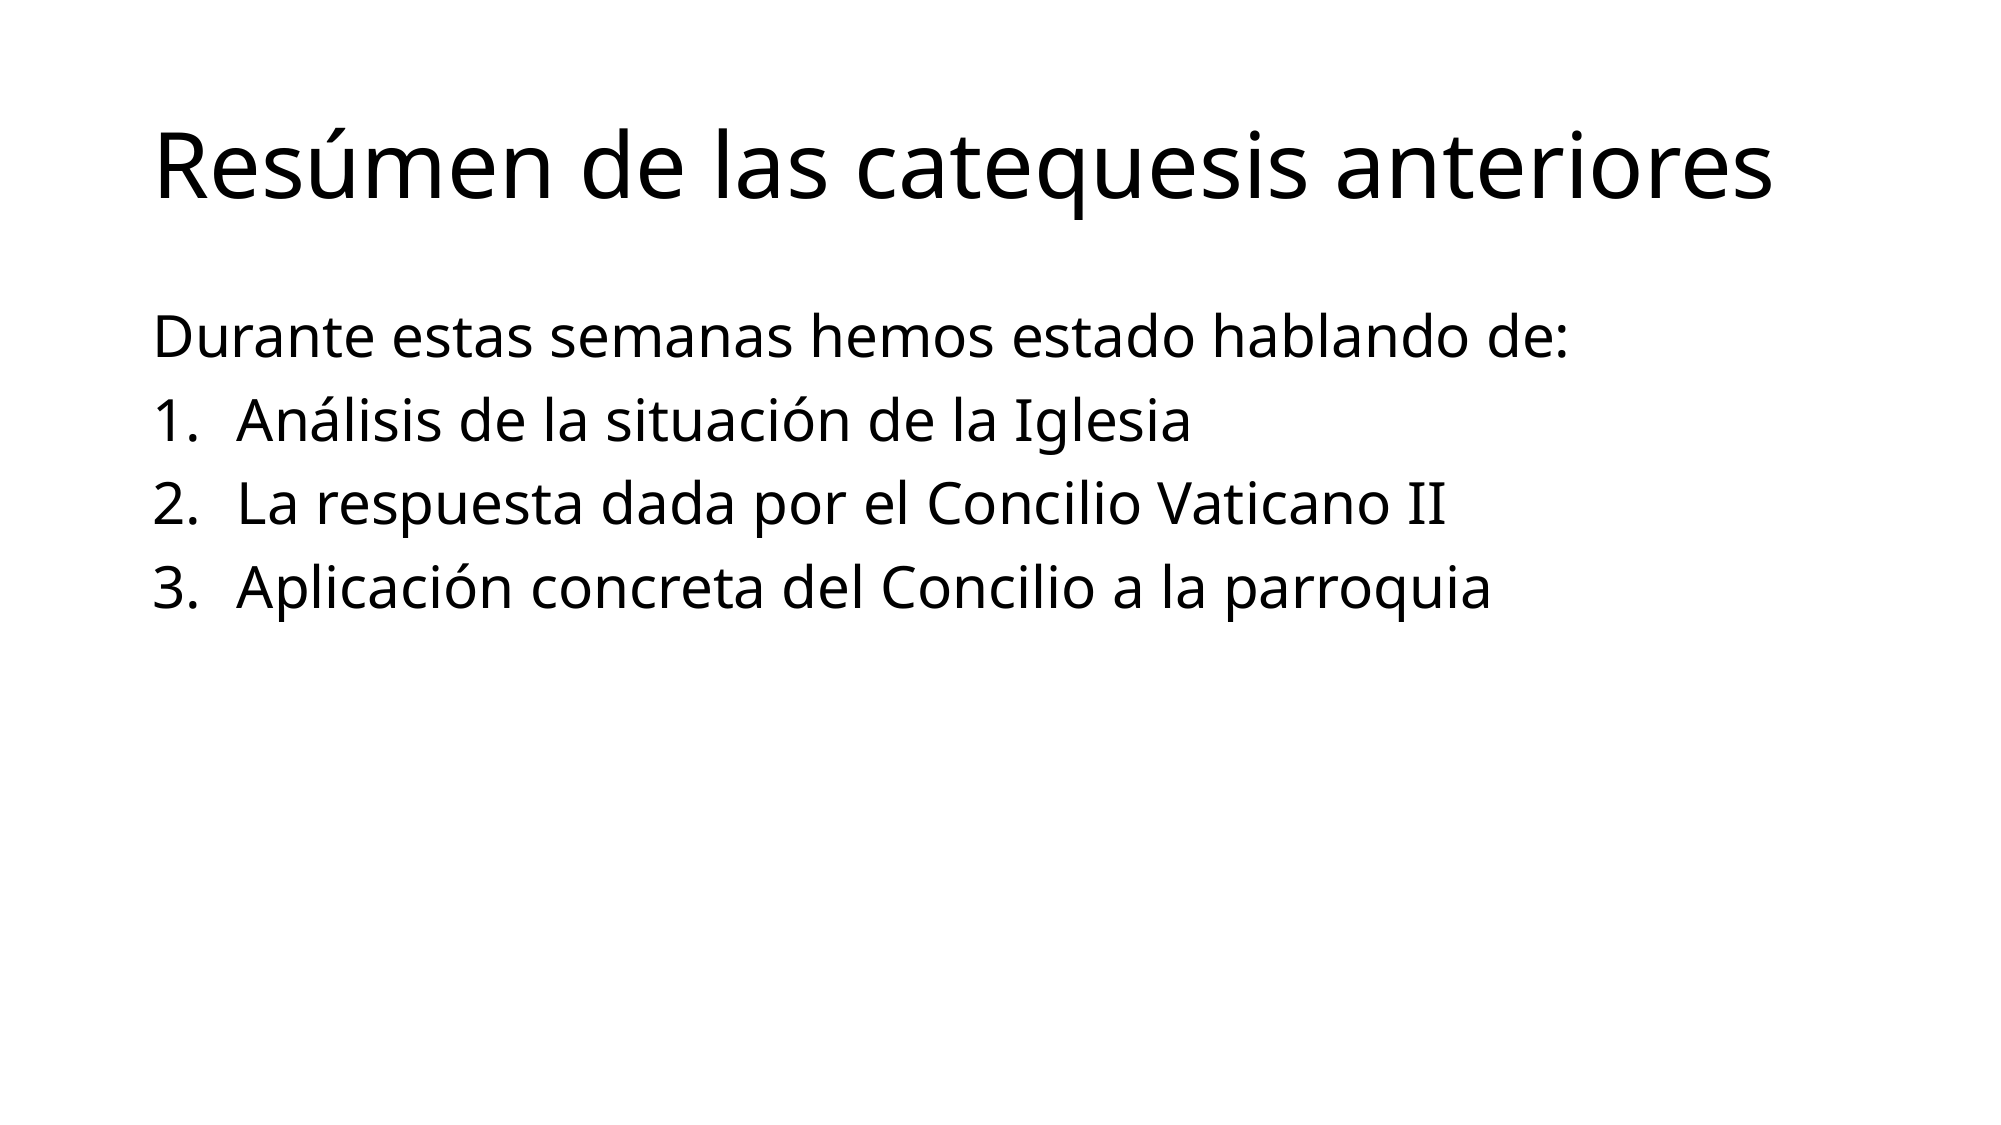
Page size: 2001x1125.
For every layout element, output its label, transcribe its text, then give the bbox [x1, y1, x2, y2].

list Durante estas semanas hemos estado hablando de: Análisis de la situación de la Iglesia La respuesta dada por el Concilio Vaticano II Aplicación concreta del Concilio a la parroquia [137, 299, 1863, 1014]
title Resúmen de las catequesis anteriores [137, 59, 1863, 278]
